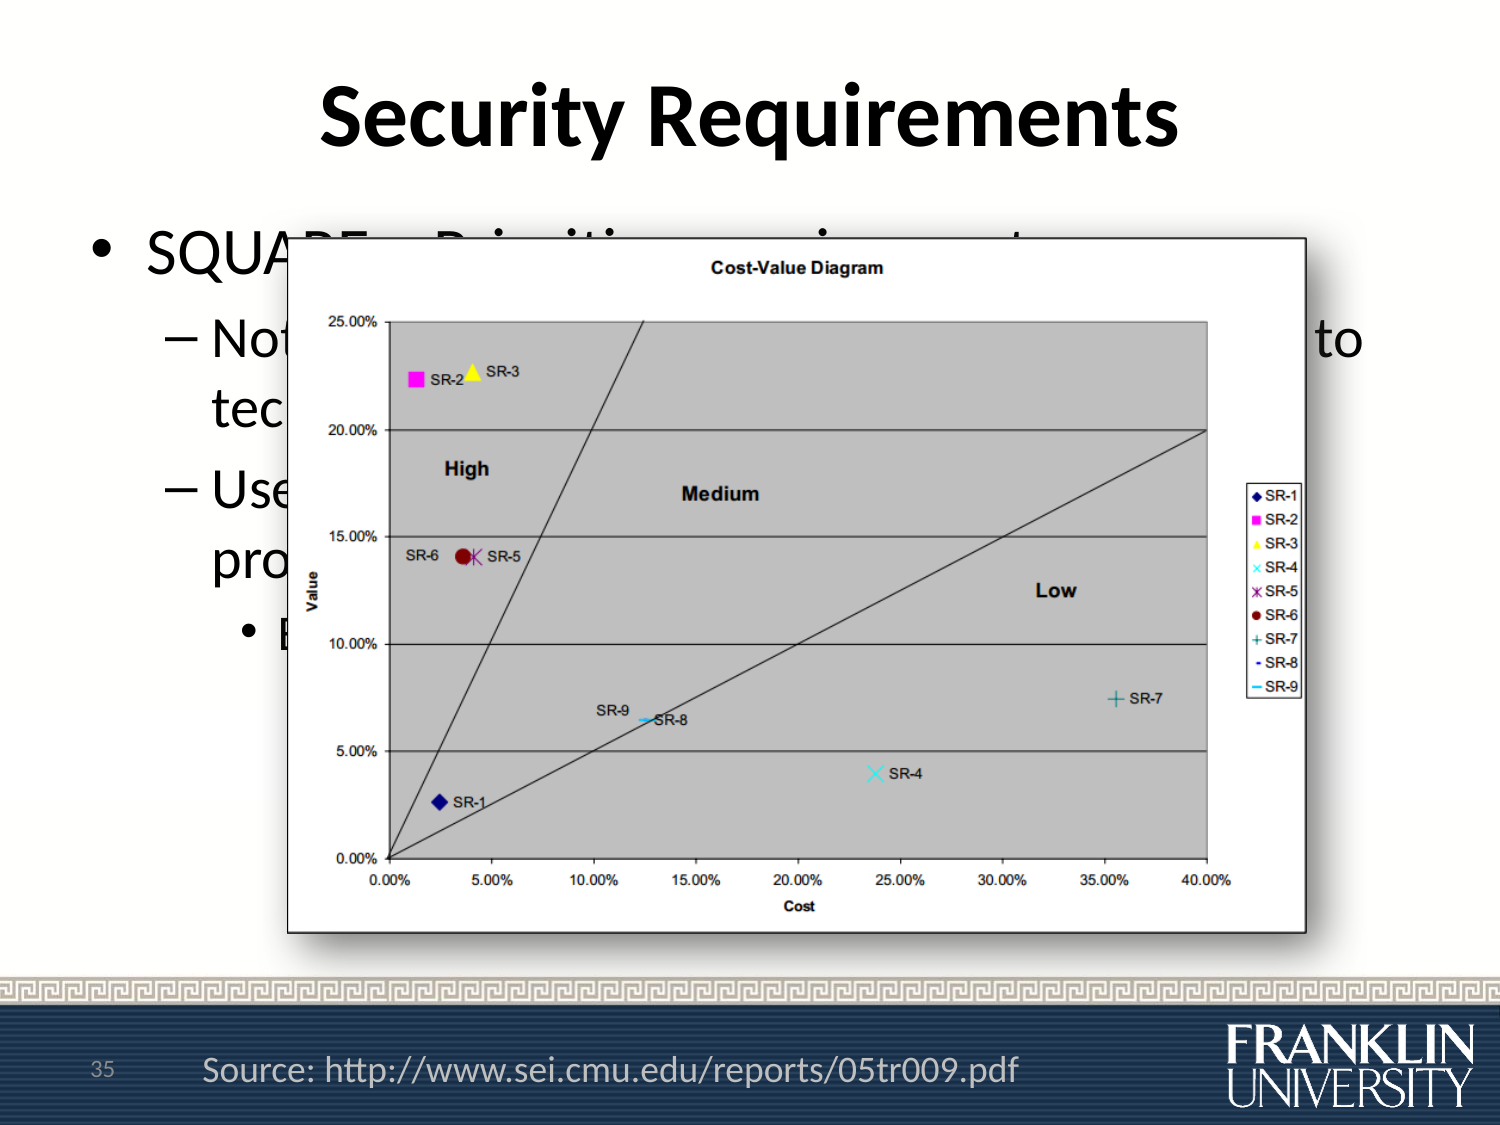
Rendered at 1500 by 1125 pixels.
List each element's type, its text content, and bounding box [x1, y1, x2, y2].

text_box Source: http://www.sei.cmu.edu/reports/05tr009.pdf [187, 1037, 1150, 1098]
slide_number 35 [75, 1037, 187, 1098]
title Security Requirements [75, 45, 1425, 175]
picture [0, 0, 1500, 1125]
list SQUARE – Prioritize requirements Not all requirements can be implemented due to technical feasibility or economics. Use the risk analysis from previous steps to produce the prioritized list. E.g. cost vs. value diagram of requirements [75, 200, 1425, 963]
